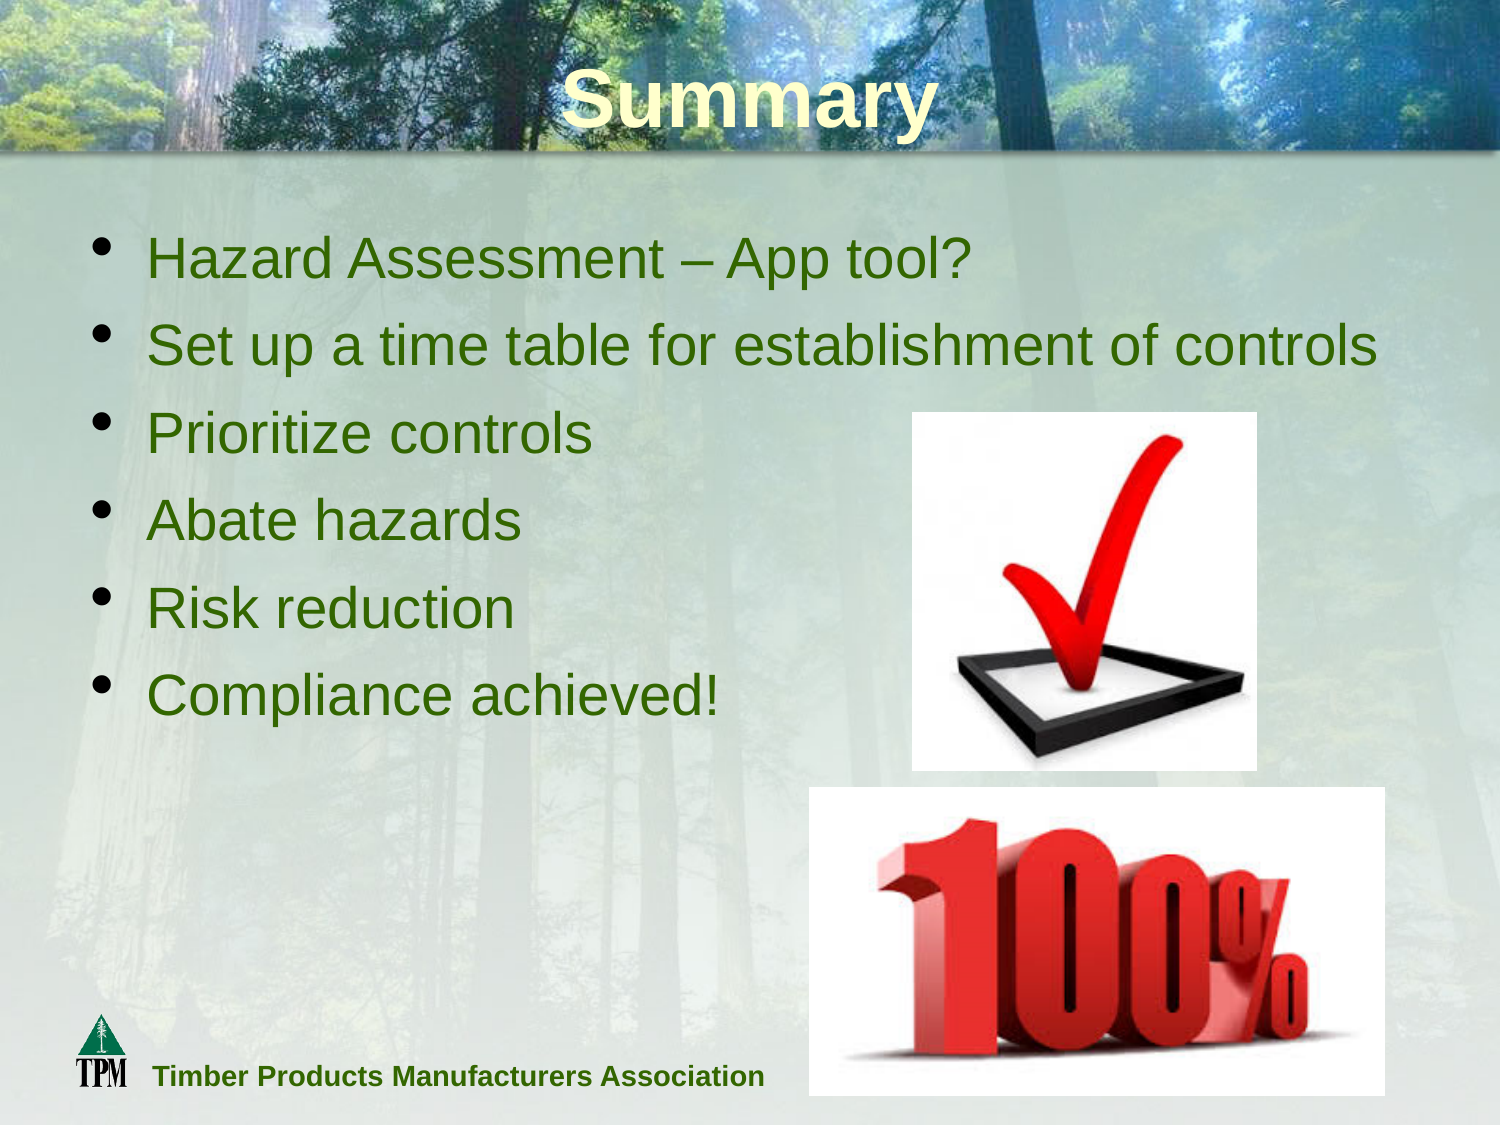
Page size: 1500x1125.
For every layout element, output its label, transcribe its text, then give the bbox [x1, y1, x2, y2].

picture [0, 0, 1500, 1125]
title Summary [75, 0, 1425, 188]
list Hazard Assessment – App tool? Set up a time table for establishment of controls Prioritize controls Abate hazards Risk reduction Compliance achieved! [75, 212, 1425, 955]
